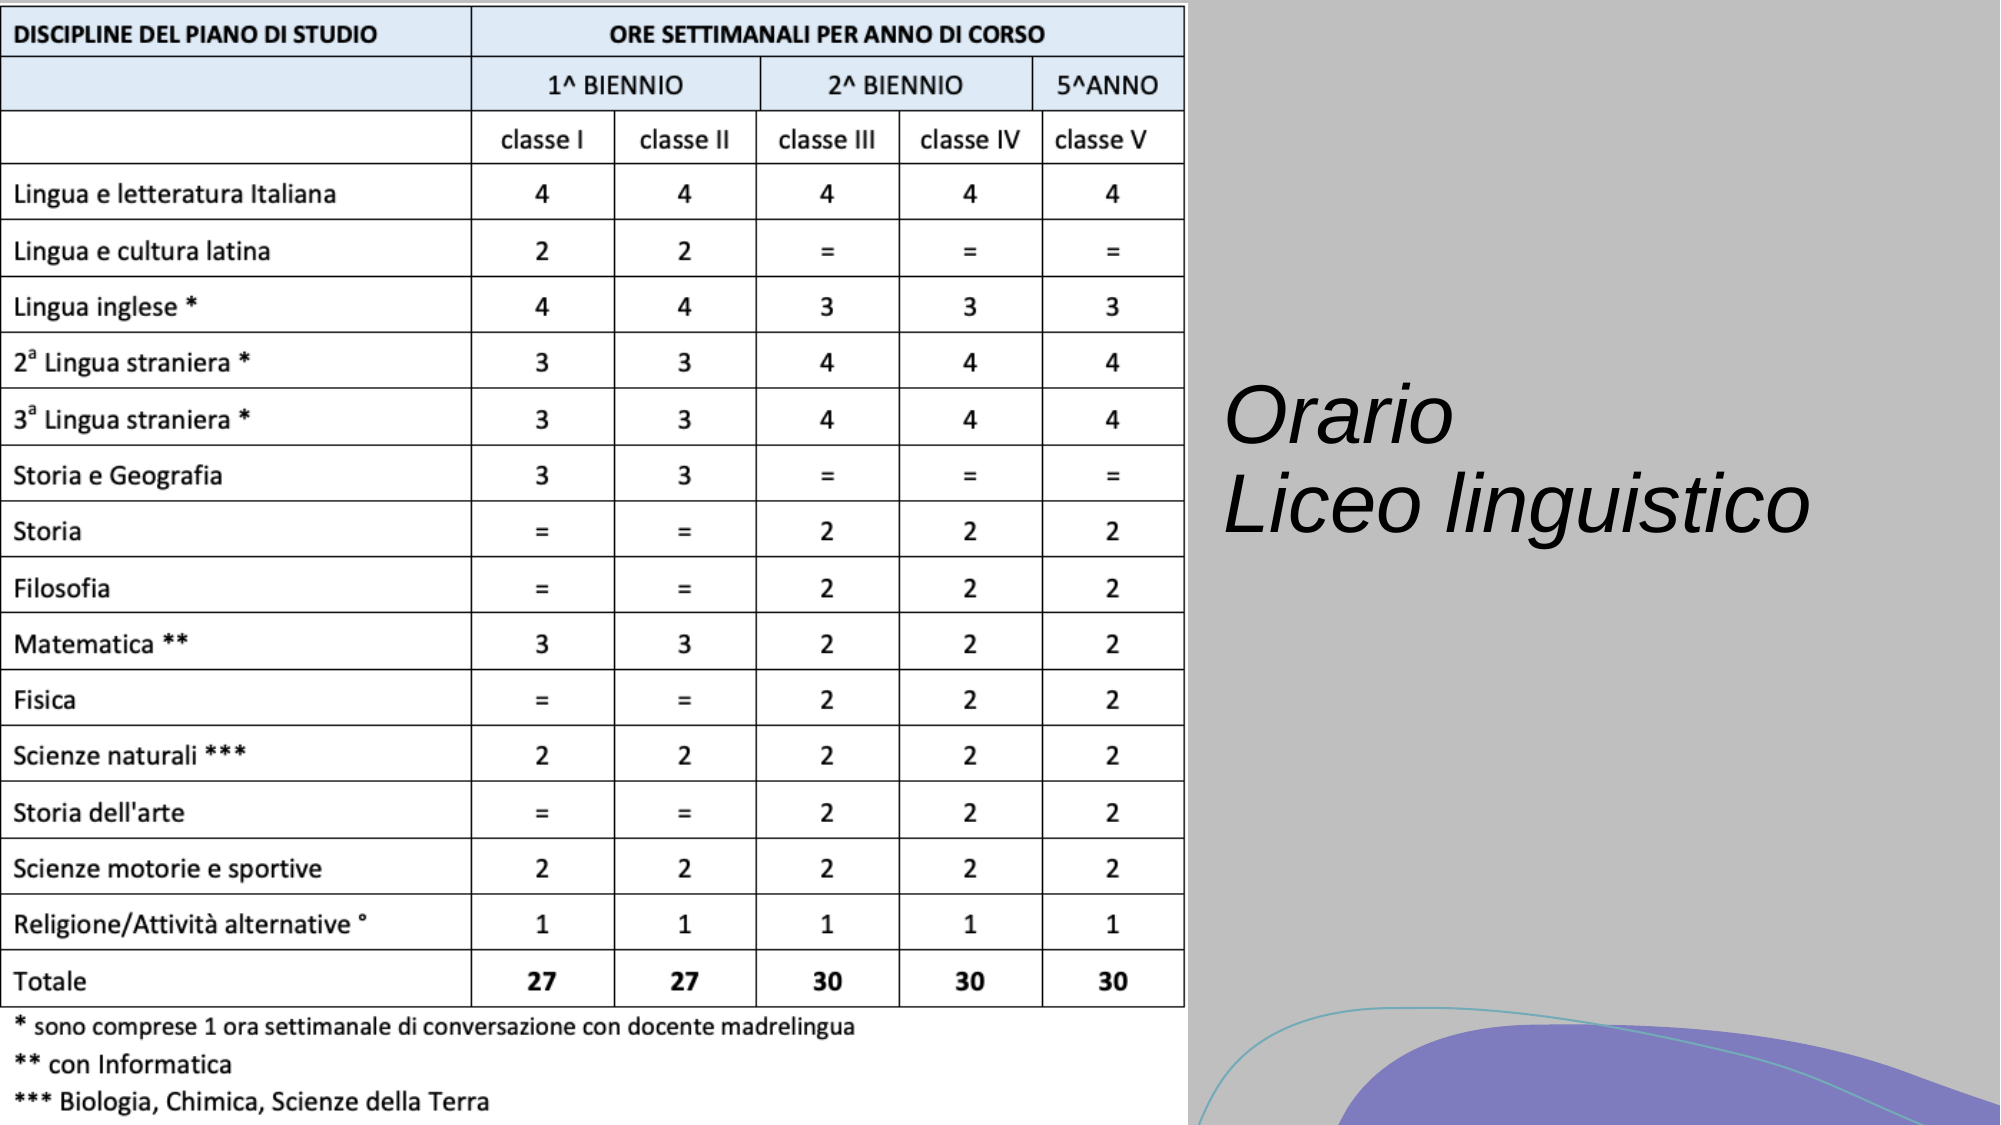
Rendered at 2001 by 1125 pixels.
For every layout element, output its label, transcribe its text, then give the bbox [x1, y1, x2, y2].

picture [0, 3, 1188, 1125]
title Orario Liceo linguistico [1208, 125, 1981, 908]
